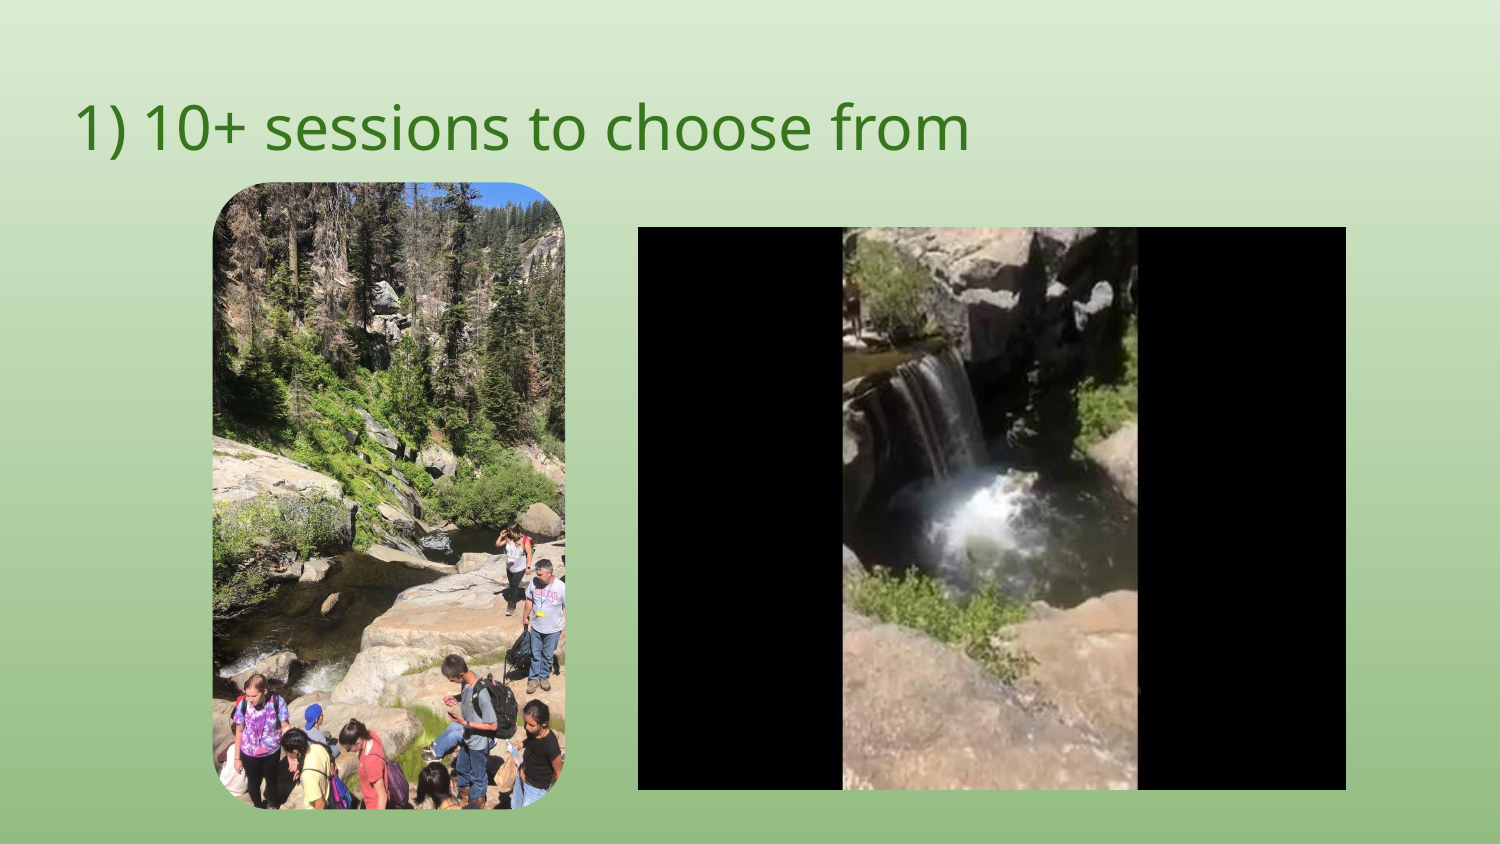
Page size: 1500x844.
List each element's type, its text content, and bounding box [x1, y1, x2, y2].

picture [638, 227, 1346, 791]
title 10+ sessions to choose from [51, 72, 1449, 167]
picture [212, 182, 566, 810]
